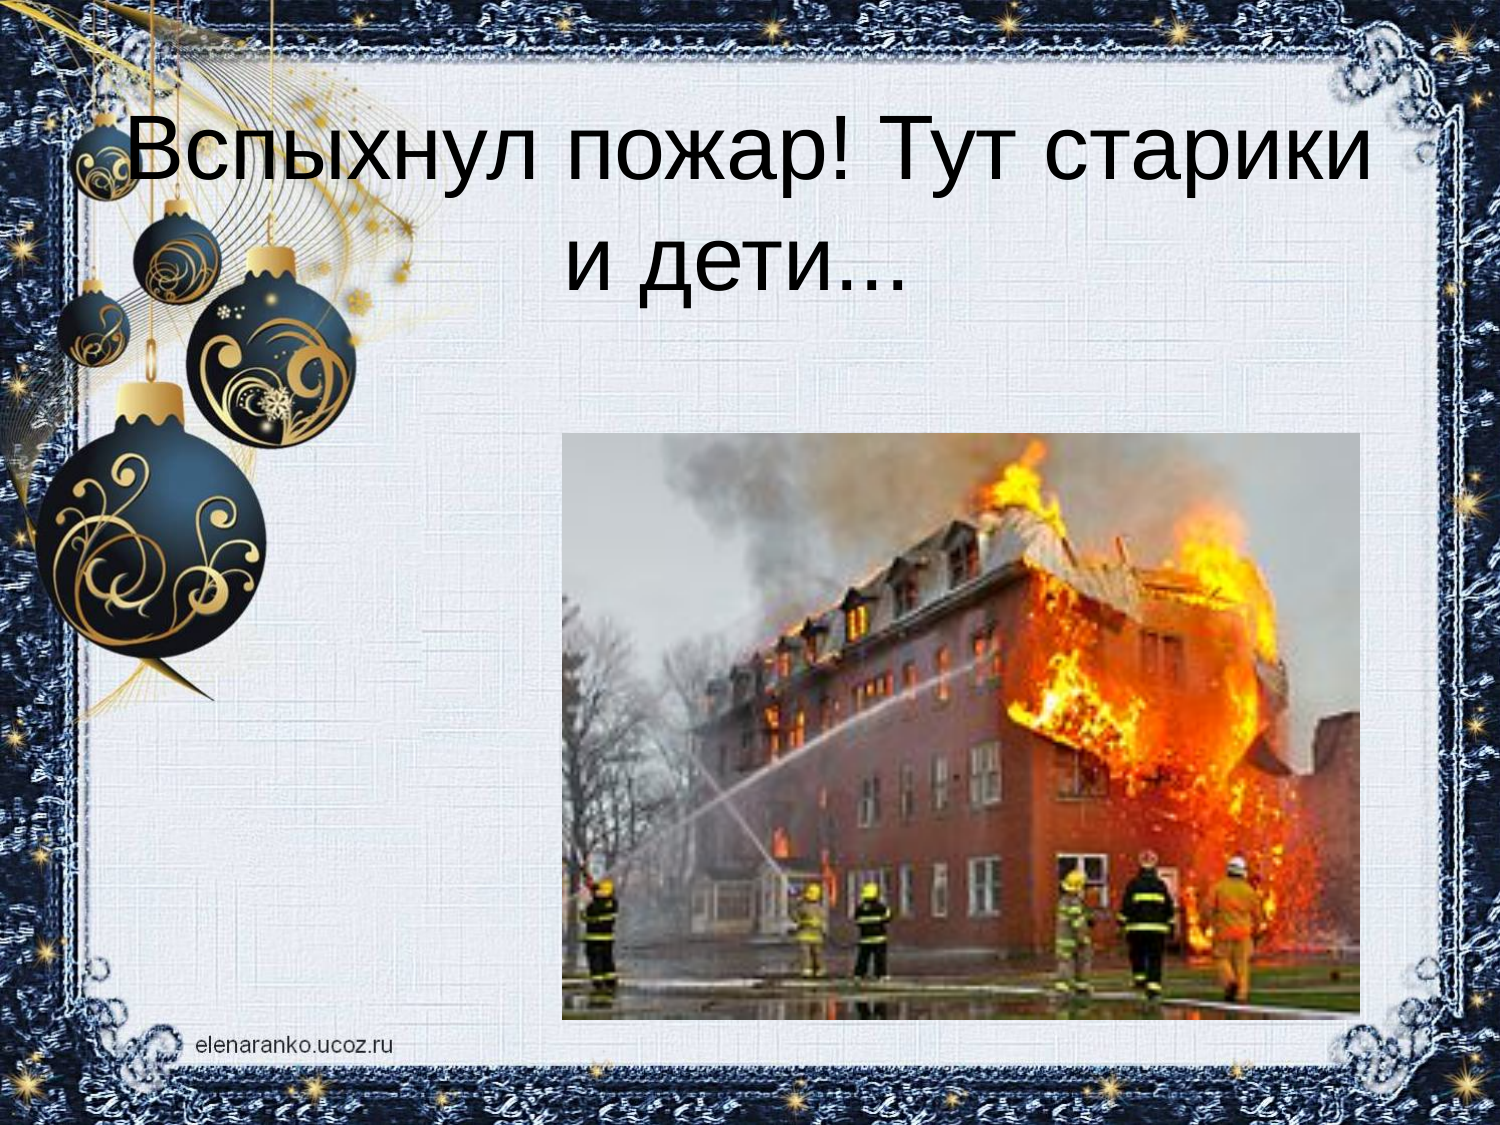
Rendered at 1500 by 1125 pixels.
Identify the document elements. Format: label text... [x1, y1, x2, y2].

title Вспыхнул пожар! Тут старики и дети... [75, 45, 1425, 352]
picture [0, 0, 1500, 1125]
